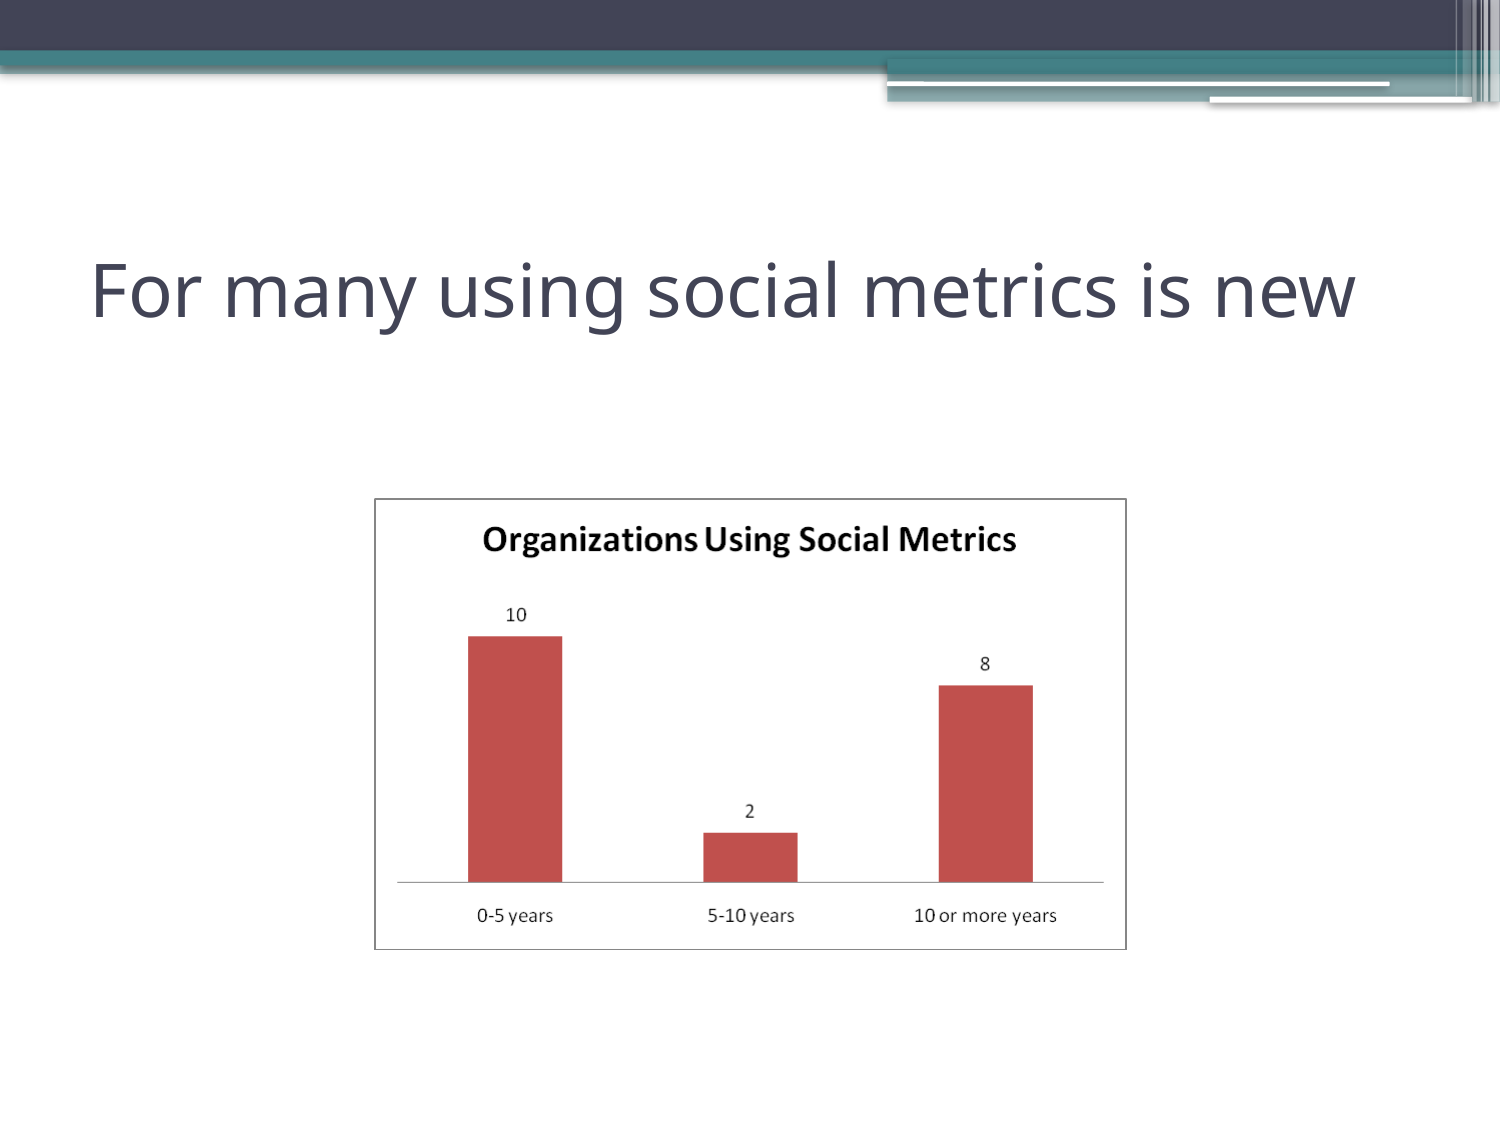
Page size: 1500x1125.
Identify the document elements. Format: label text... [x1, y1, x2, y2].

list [373, 497, 1127, 950]
title For many using social metrics is new [75, 200, 1425, 375]
